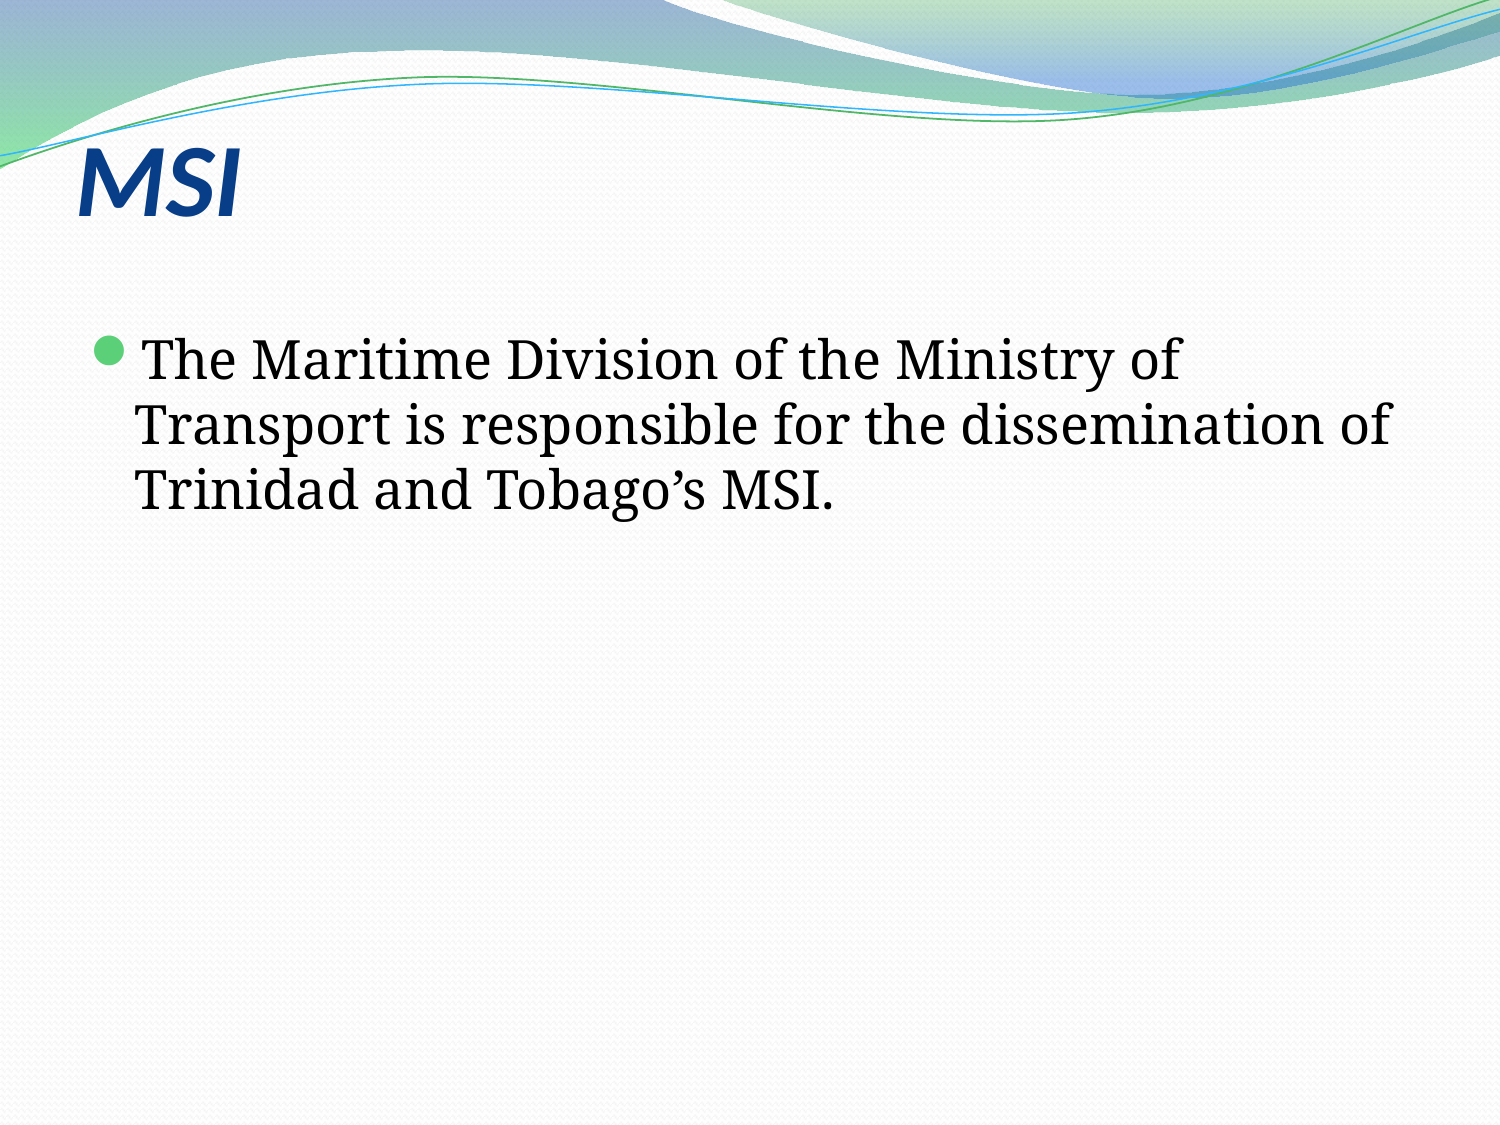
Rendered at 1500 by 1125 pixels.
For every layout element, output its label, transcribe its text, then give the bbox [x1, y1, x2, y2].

title MSI [75, 50, 1425, 238]
list The Maritime Division of the Ministry of Transport is responsible for the dissemination of Trinidad and Tobago’s MSI. [75, 317, 1425, 1038]
